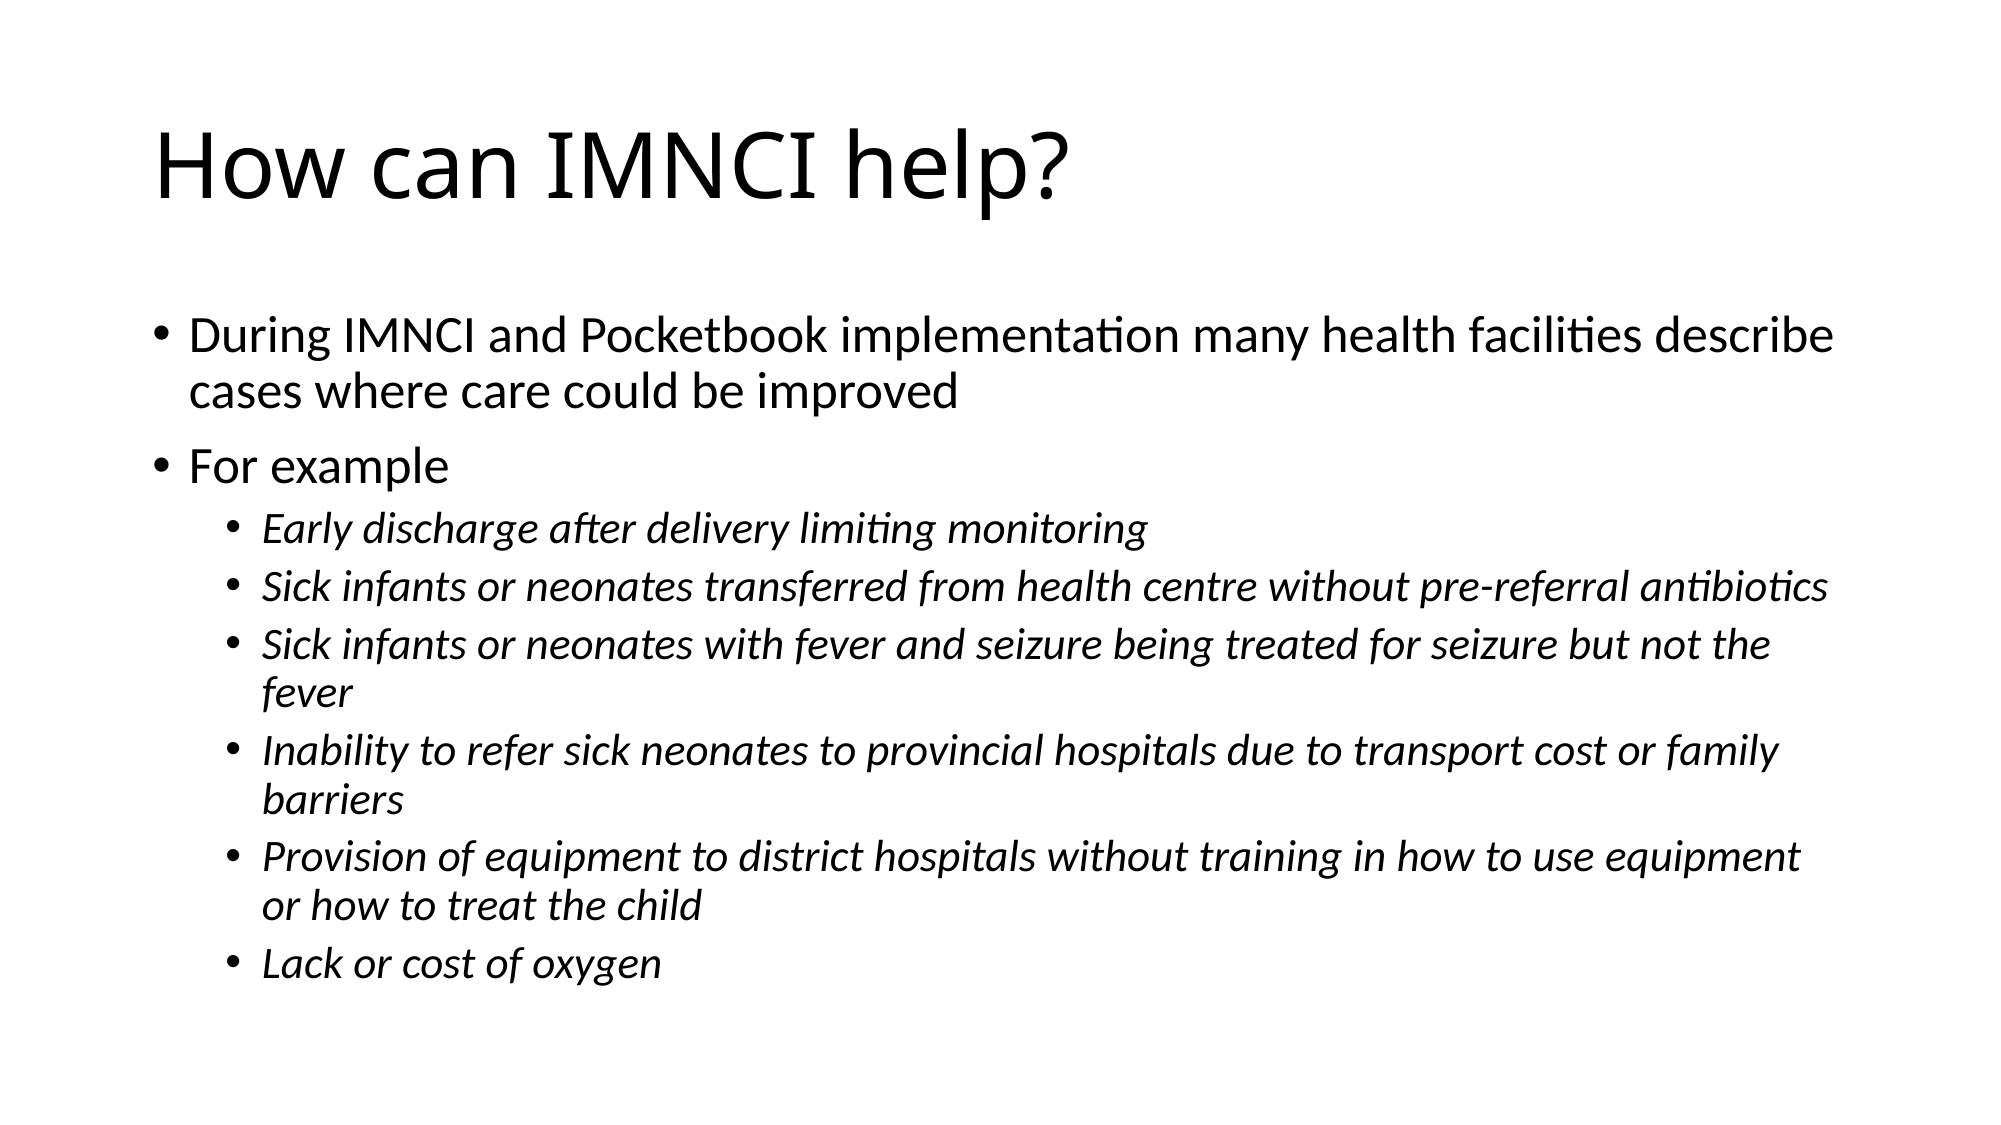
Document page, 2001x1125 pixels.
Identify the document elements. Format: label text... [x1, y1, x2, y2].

title How can IMNCI help? [137, 59, 1863, 278]
list During IMNCI and Pocketbook implementation many health facilities describe cases where care could be improved For example Early discharge after delivery limiting monitoring Sick infants or neonates transferred from health centre without pre-referral antibiotics Sick infants or neonates with fever and seizure being treated for seizure but not the fever Inability to refer sick neonates to provincial hospitals due to transport cost or family barriers Provision of equipment to district hospitals without training in how to use equipment or how to treat the child Lack or cost of oxygen [137, 299, 1863, 1014]
